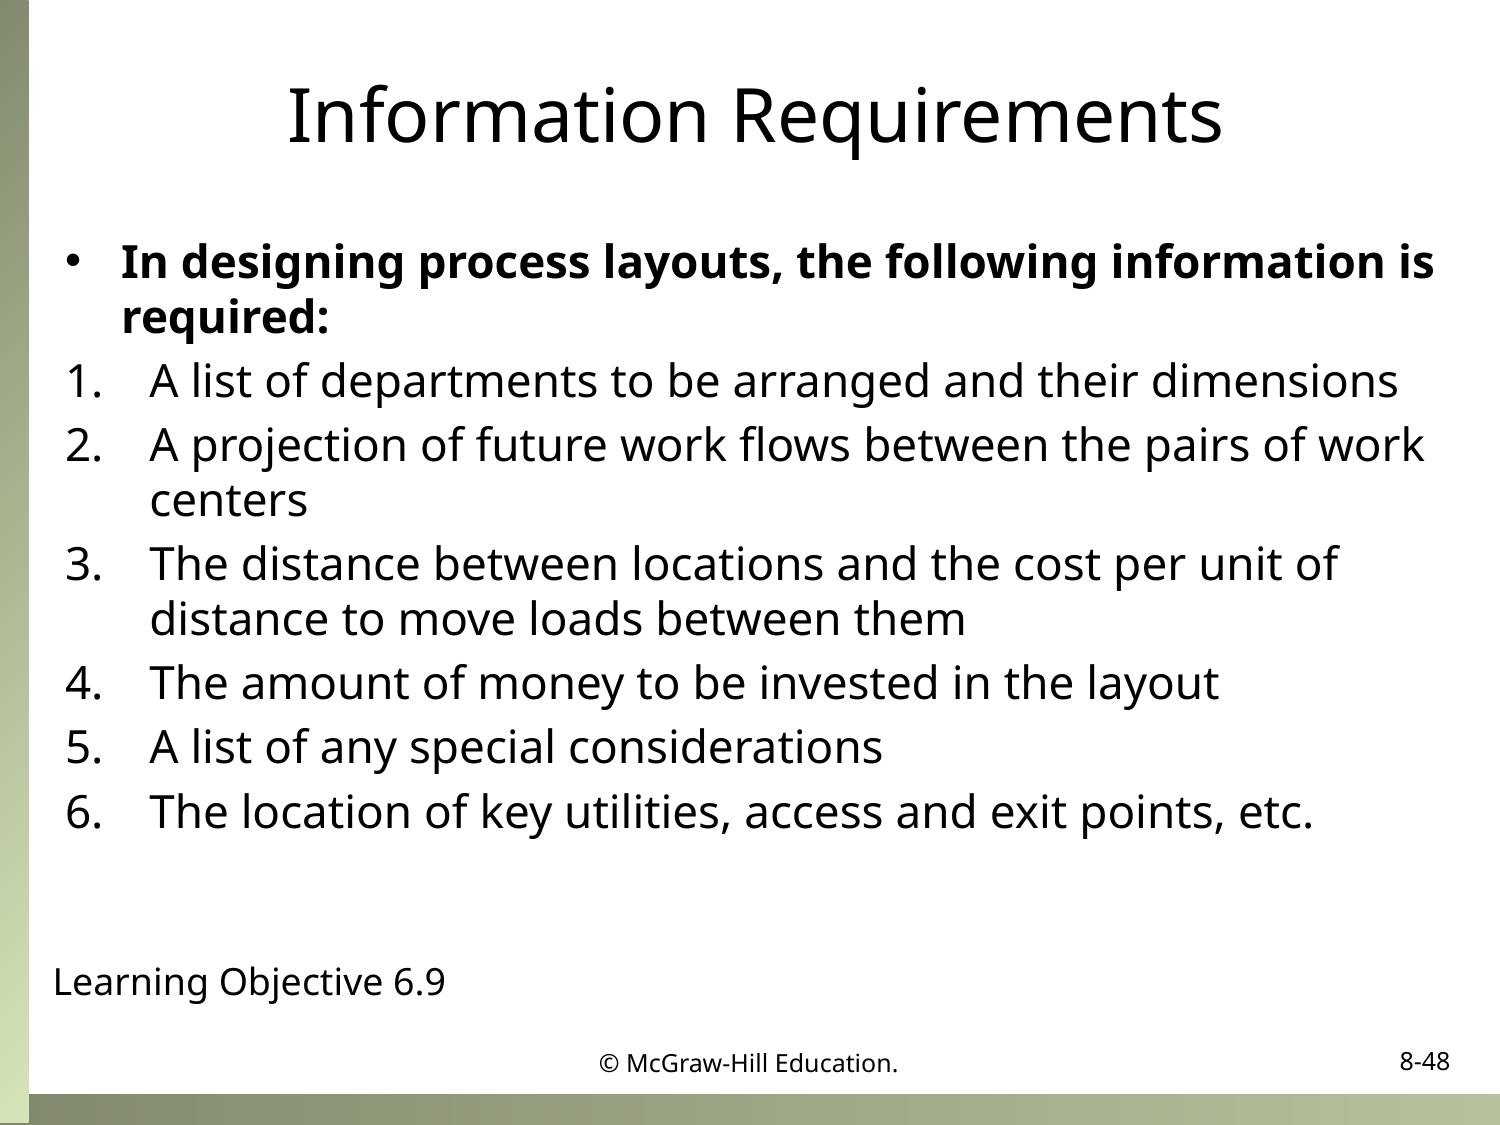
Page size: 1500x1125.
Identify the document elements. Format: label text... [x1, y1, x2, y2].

list Learning Objective 6.9 [37, 950, 788, 1013]
title Information Requirements [50, 50, 1463, 175]
list In designing process layouts, the following information is required: A list of departments to be arranged and their dimensions A projection of future work flows between the pairs of work centers The distance between locations and the cost per unit of distance to move loads between them The amount of money to be invested in the layout A list of any special considerations The location of key utilities, access and exit points, etc. [50, 224, 1463, 925]
